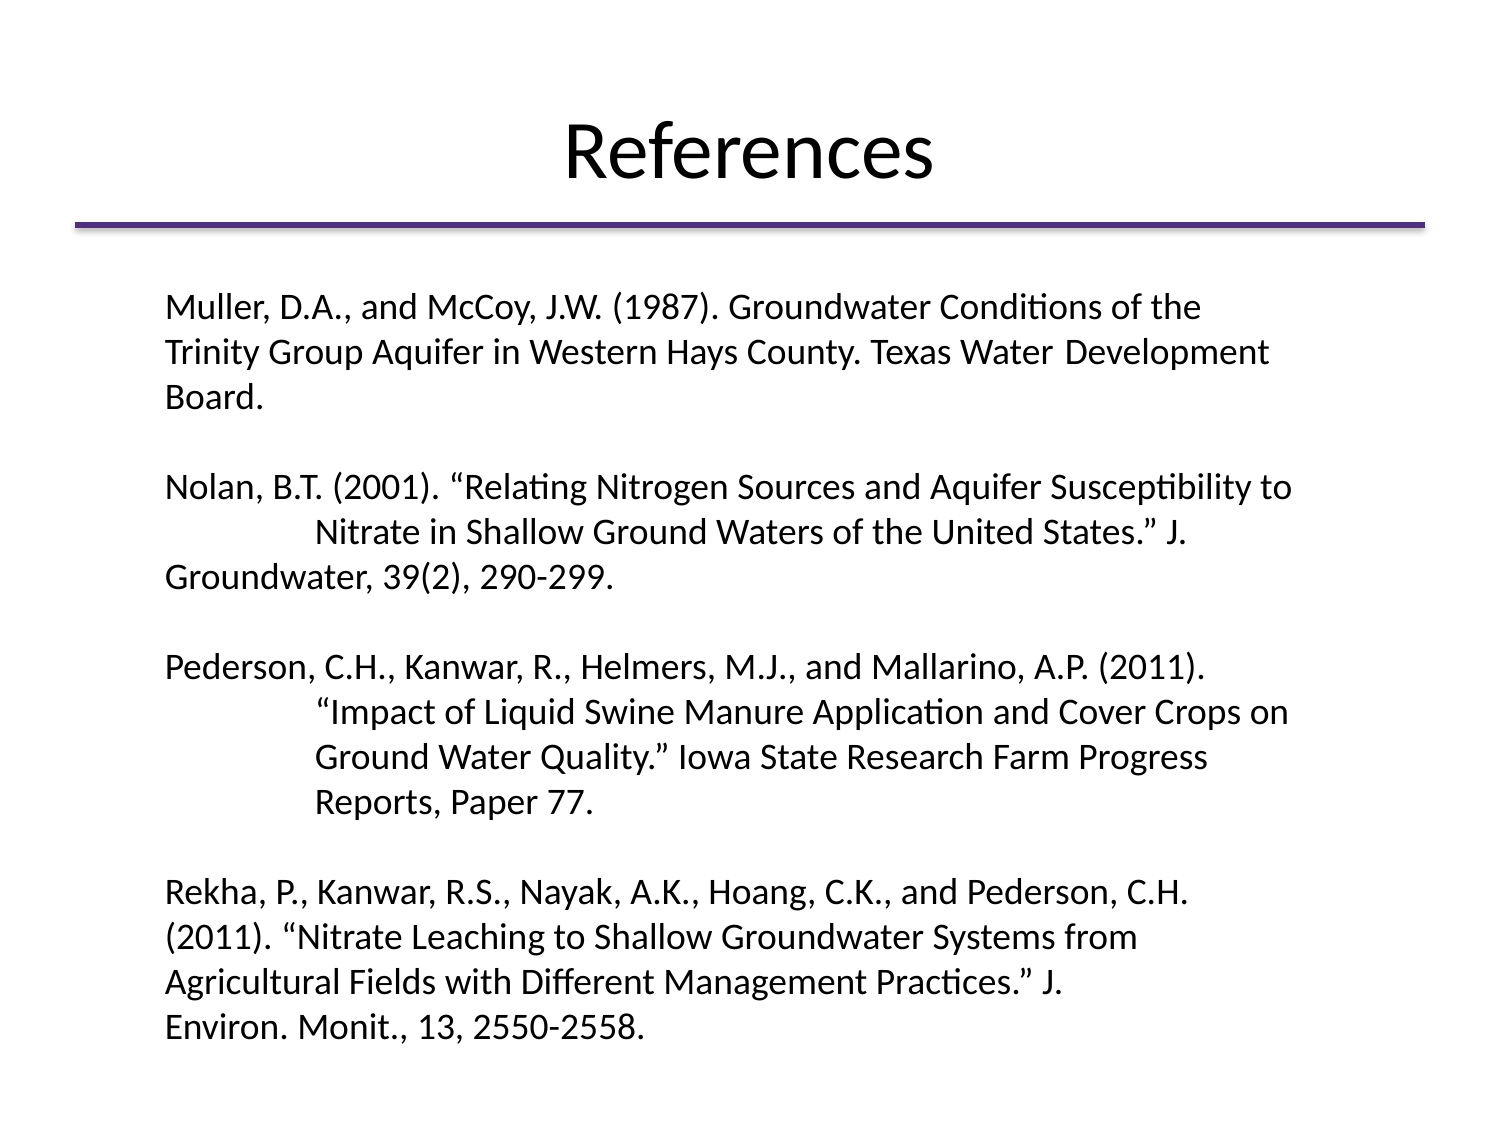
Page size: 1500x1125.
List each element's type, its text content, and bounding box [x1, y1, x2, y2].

text_box References [549, 87, 951, 203]
text_box Muller, D.A., and McCoy, J.W. (1987). Groundwater Conditions of the Trinity Group Aquifer in Western Hays County. Texas Water Development Board. Nolan, B.T. (2001). “Relating Nitrogen Sources and Aquifer Susceptibility to Nitrate in Shallow Ground Waters of the United States.” J. Groundwater, 39(2), 290-299. Pederson, C.H., Kanwar, R., Helmers, M.J., and Mallarino, A.P. (2011). “Impact of Liquid Swine Manure Application and Cover Crops on Ground Water Quality.” Iowa State Research Farm Progress Reports, Paper 77. Rekha, P., Kanwar, R.S., Nayak, A.K., Hoang, C.K., and Pederson, C.H. (2011). “Nitrate Leaching to Shallow Groundwater Systems from Agricultural Fields with Different Management Practices.” J. Environ. Monit., 13, 2550-2558. [150, 274, 1313, 1055]
